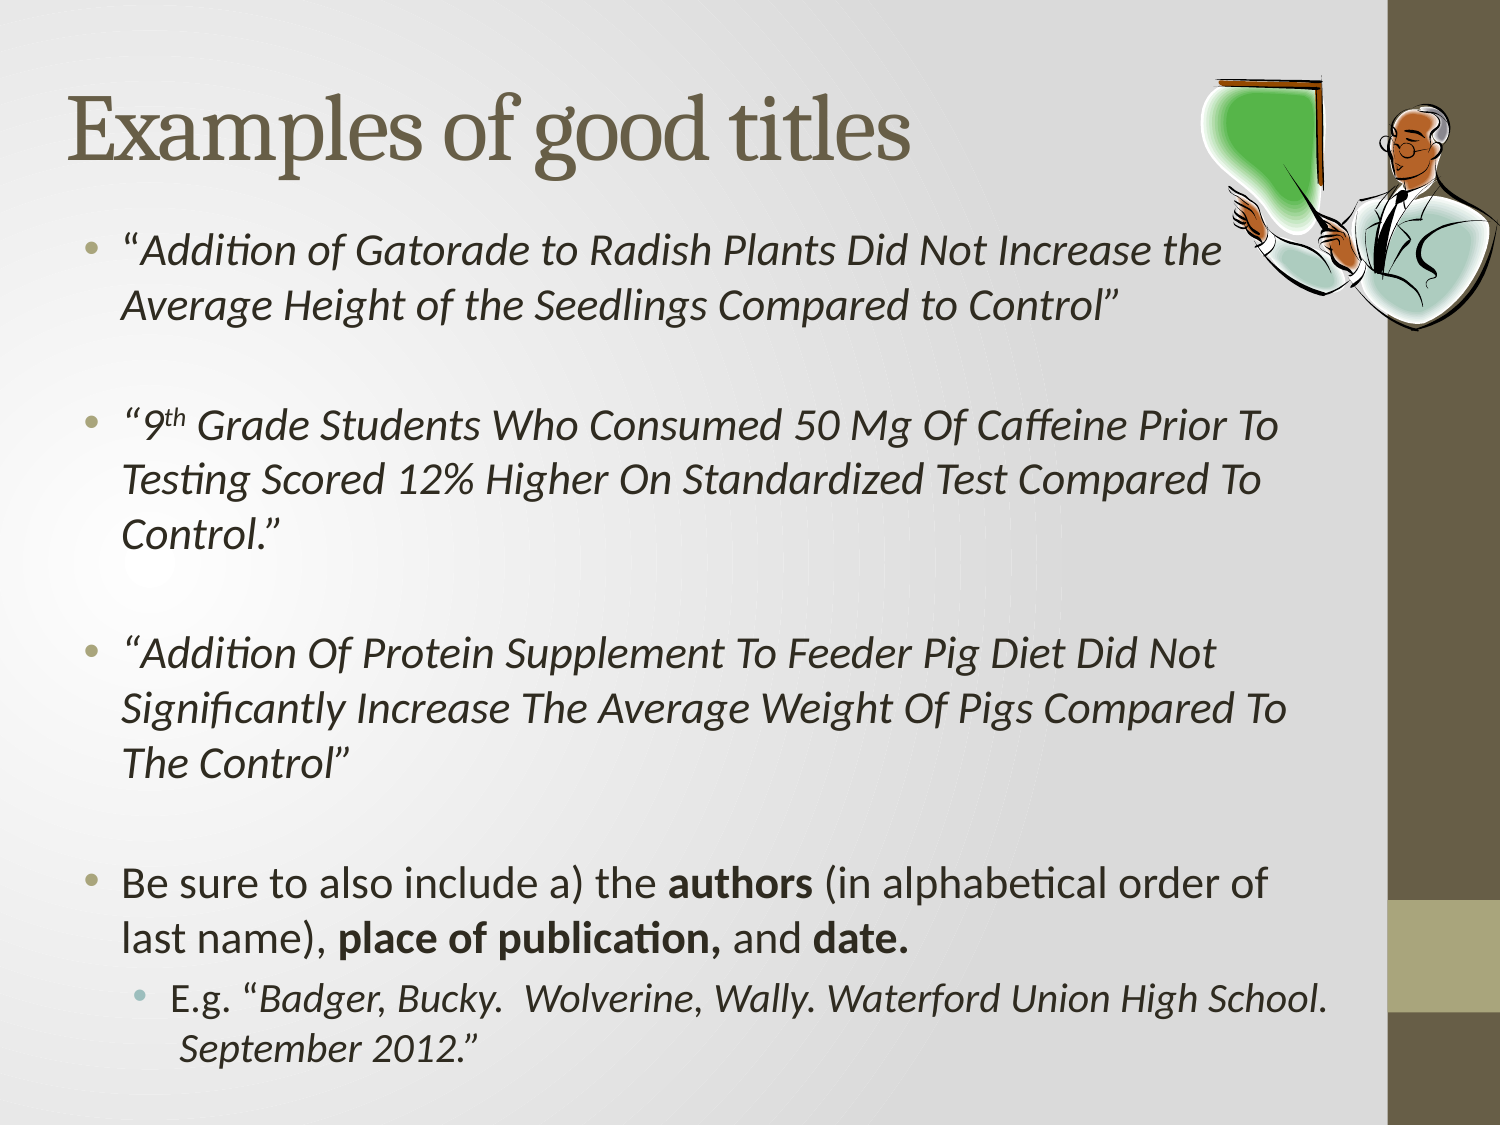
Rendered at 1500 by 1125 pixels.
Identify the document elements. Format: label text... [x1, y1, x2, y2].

list “Addition of Gatorade to Radish Plants Did Not Increase the Average Height of the Seedlings Compared to Control” “9th Grade Students Who Consumed 50 Mg Of Caffeine Prior To Testing Scored 12% Higher On Standardized Test Compared To Control.” “Addition Of Protein Supplement To Feeder Pig Diet Did Not Significantly Increase The Average Weight Of Pigs Compared To The Control” Be sure to also include a) the authors (in alphabetical order of last name), place of publication, and date. E.g. “Badger, Bucky. Wolverine, Wally. Waterford Union High School. September 2012.” [50, 212, 1350, 1088]
picture [1199, 74, 1500, 333]
title Examples of good titles [50, 45, 1350, 200]
